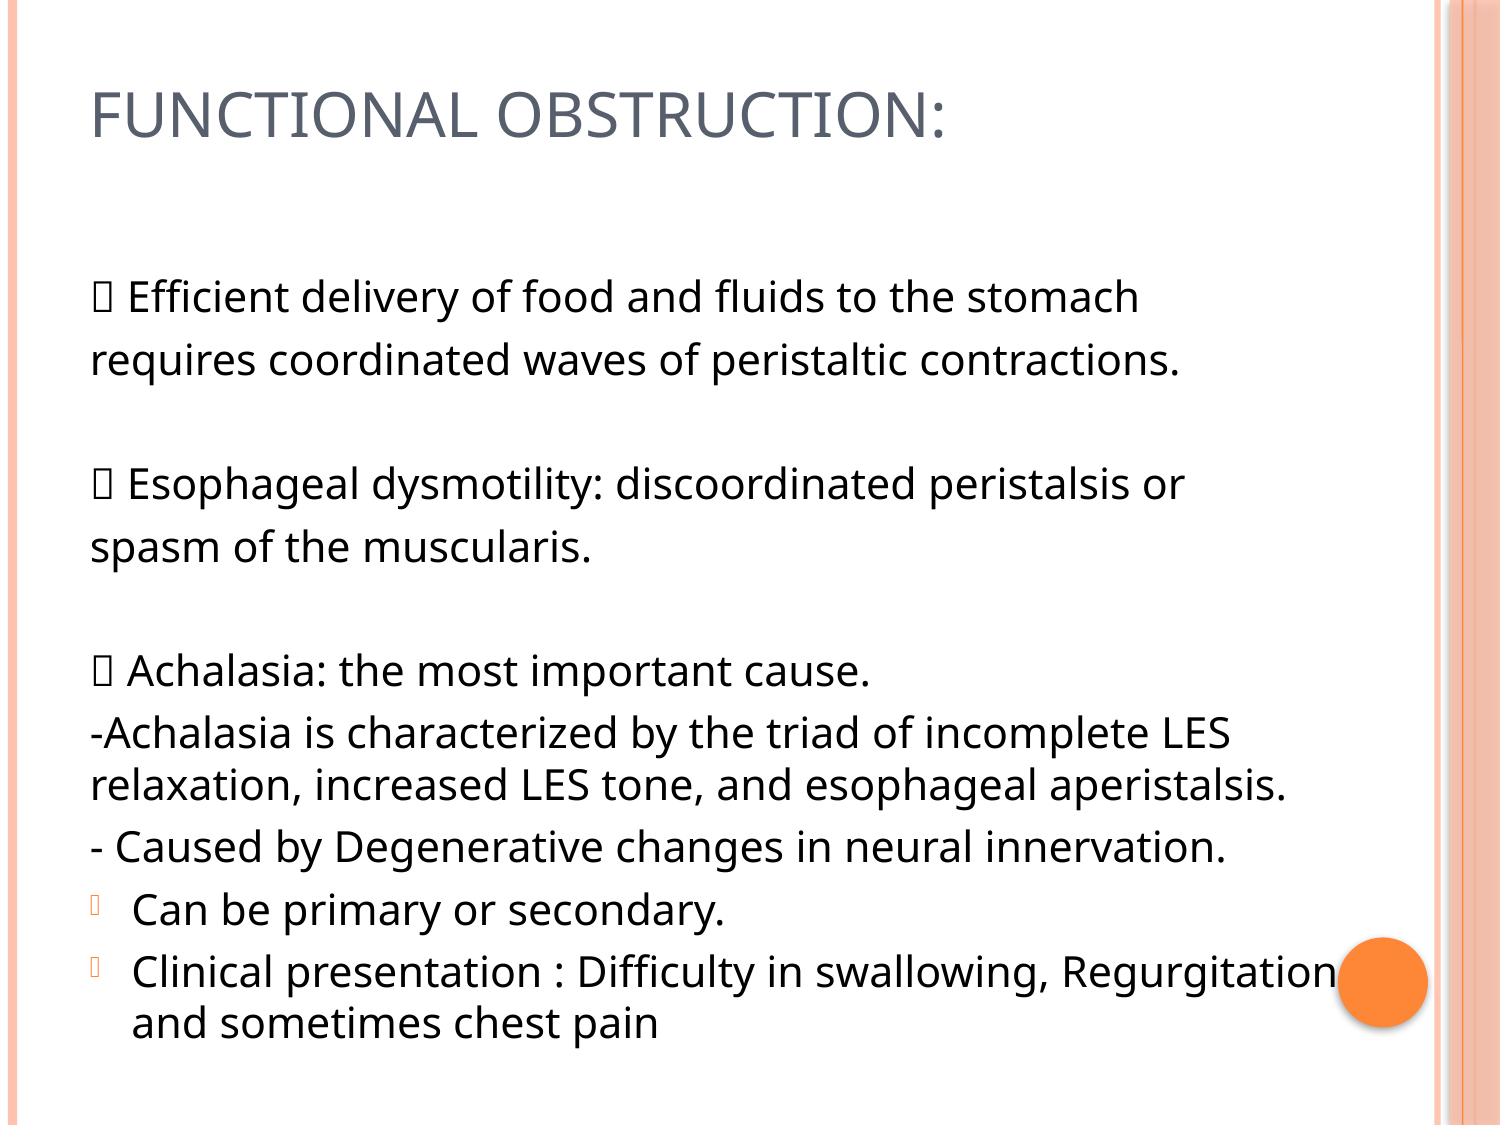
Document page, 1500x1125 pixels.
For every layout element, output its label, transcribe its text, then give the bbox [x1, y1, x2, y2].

list  Efficient delivery of food and fluids to the stomach requires coordinated waves of peristaltic contractions.  Esophageal dysmotility: discoordinated peristalsis or spasm of the muscularis.  Achalasia: the most important cause. -Achalasia is characterized by the triad of incomplete LES relaxation, increased LES tone, and esophageal aperistalsis. - Caused by Degenerative changes in neural innervation. Can be primary or secondary. Clinical presentation : Difficulty in swallowing, Regurgitation and sometimes chest pain [75, 262, 1412, 1062]
title Functional Obstruction: [75, 45, 1300, 233]
